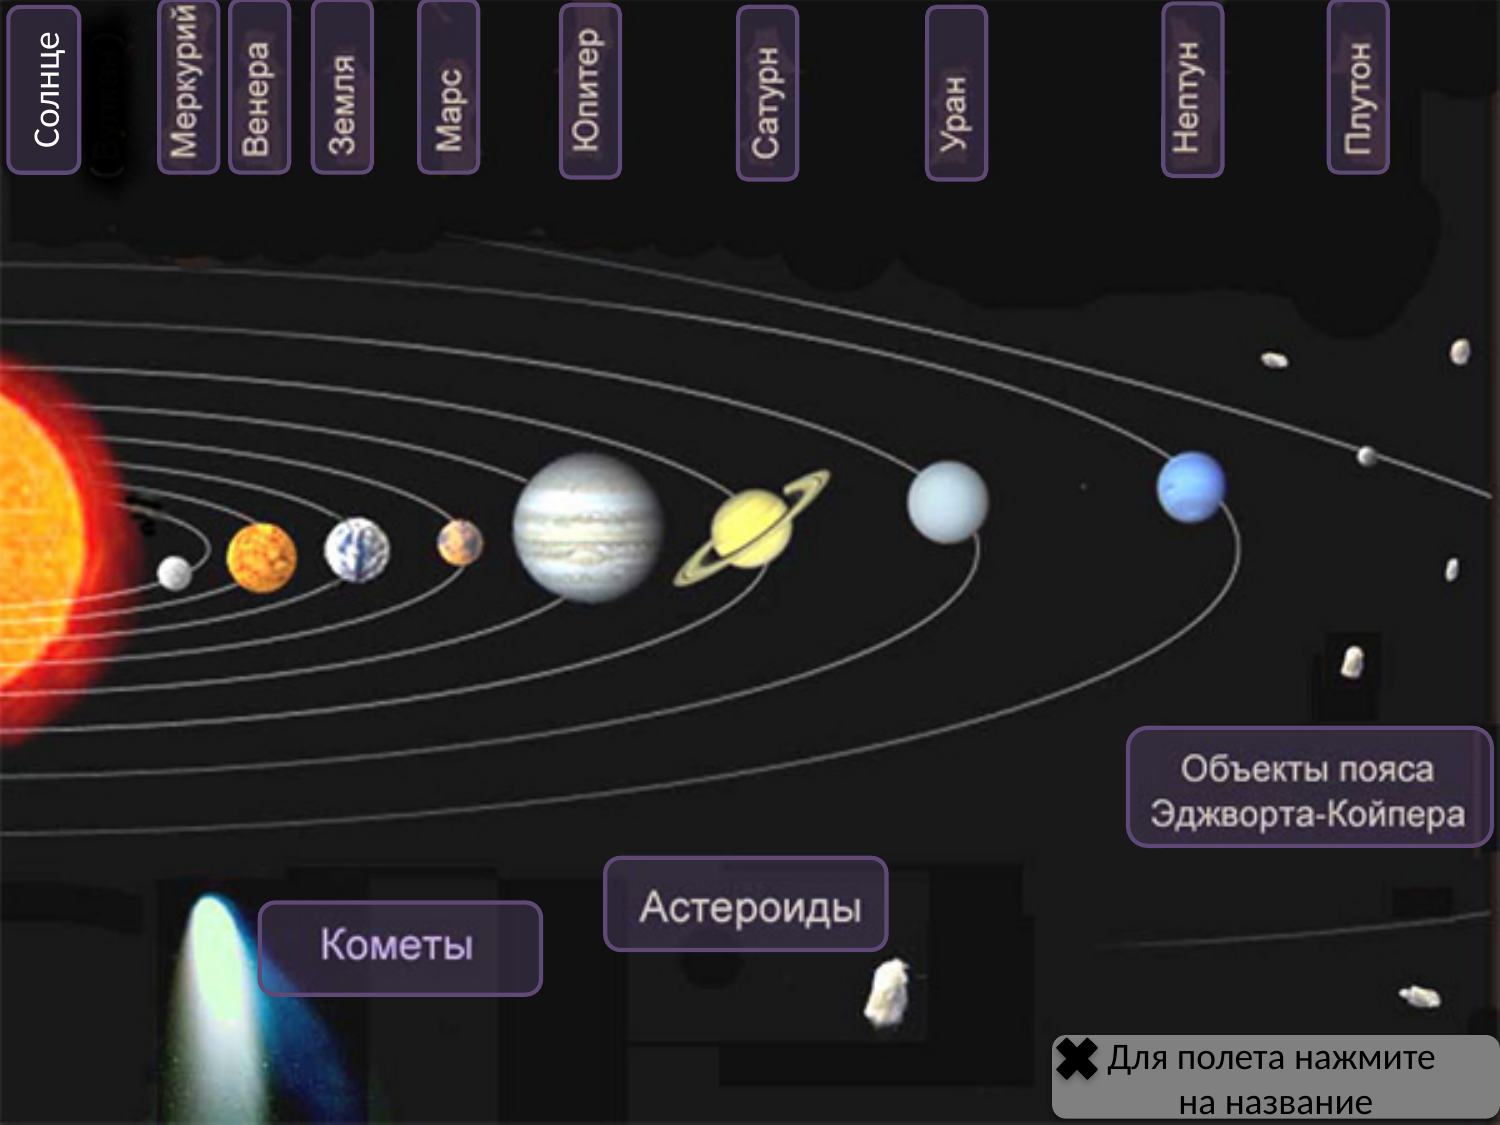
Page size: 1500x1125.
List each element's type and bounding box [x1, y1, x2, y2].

picture [0, 0, 1500, 1125]
text_box [1047, 1028, 1500, 1119]
